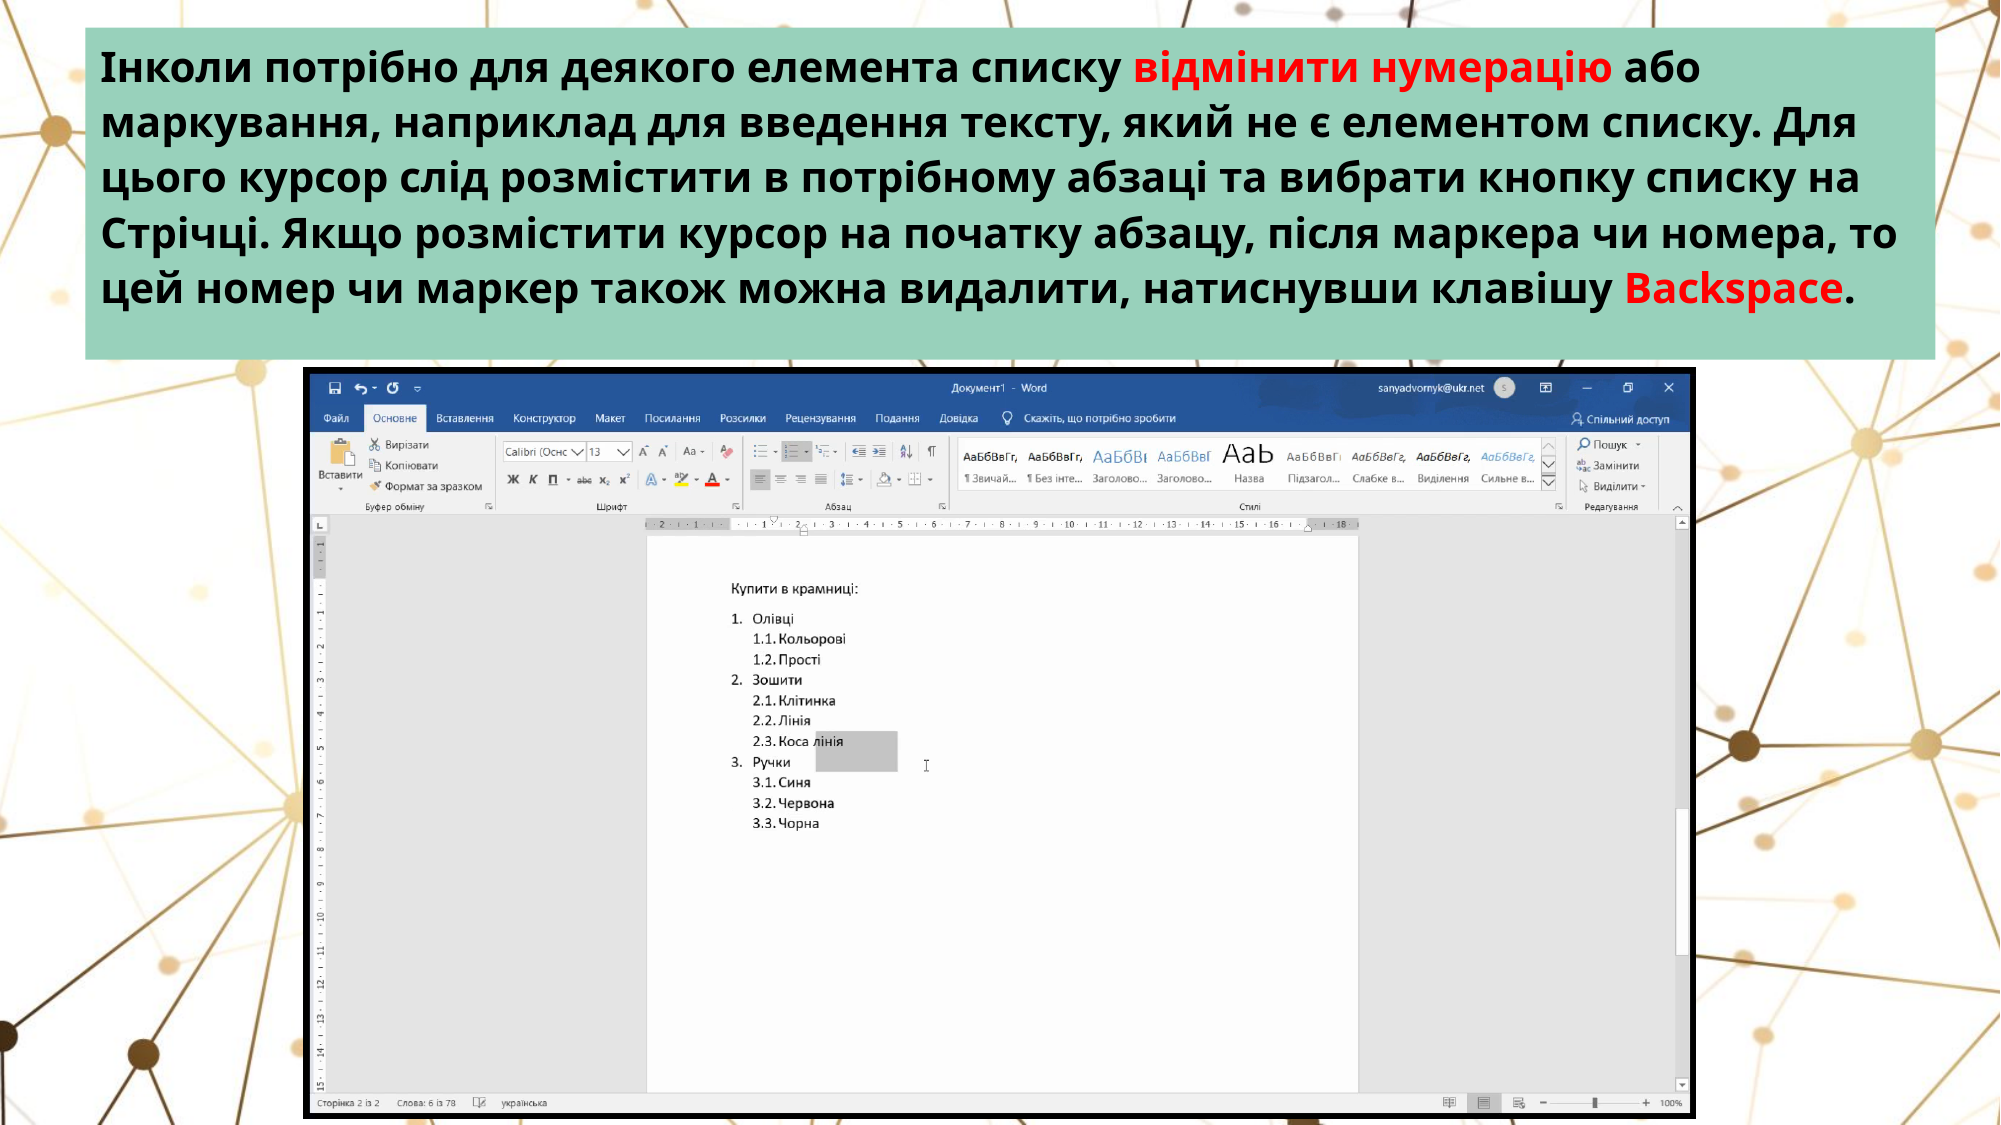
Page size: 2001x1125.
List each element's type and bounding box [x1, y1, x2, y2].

picture [0, 0, 2000, 1125]
text_box [303, 366, 1697, 1120]
